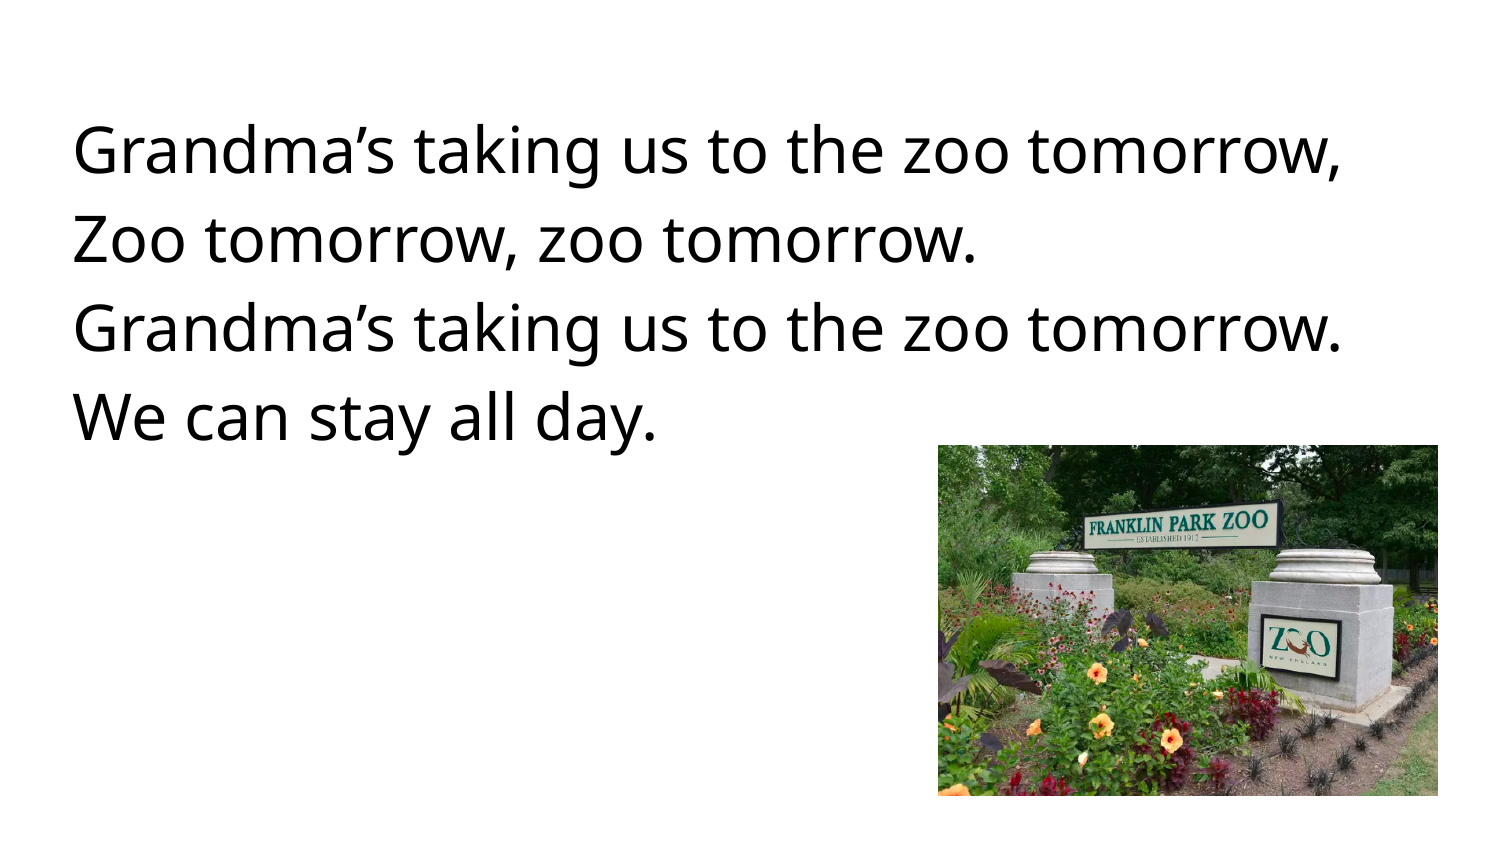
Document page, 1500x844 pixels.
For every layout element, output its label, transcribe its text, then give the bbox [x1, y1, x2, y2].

list Grandma’s taking us to the zoo tomorrow, Zoo tomorrow, zoo tomorrow. Grandma’s taking us to the zoo tomorrow. We can stay all day. [57, 82, 1438, 699]
picture [938, 445, 1439, 797]
